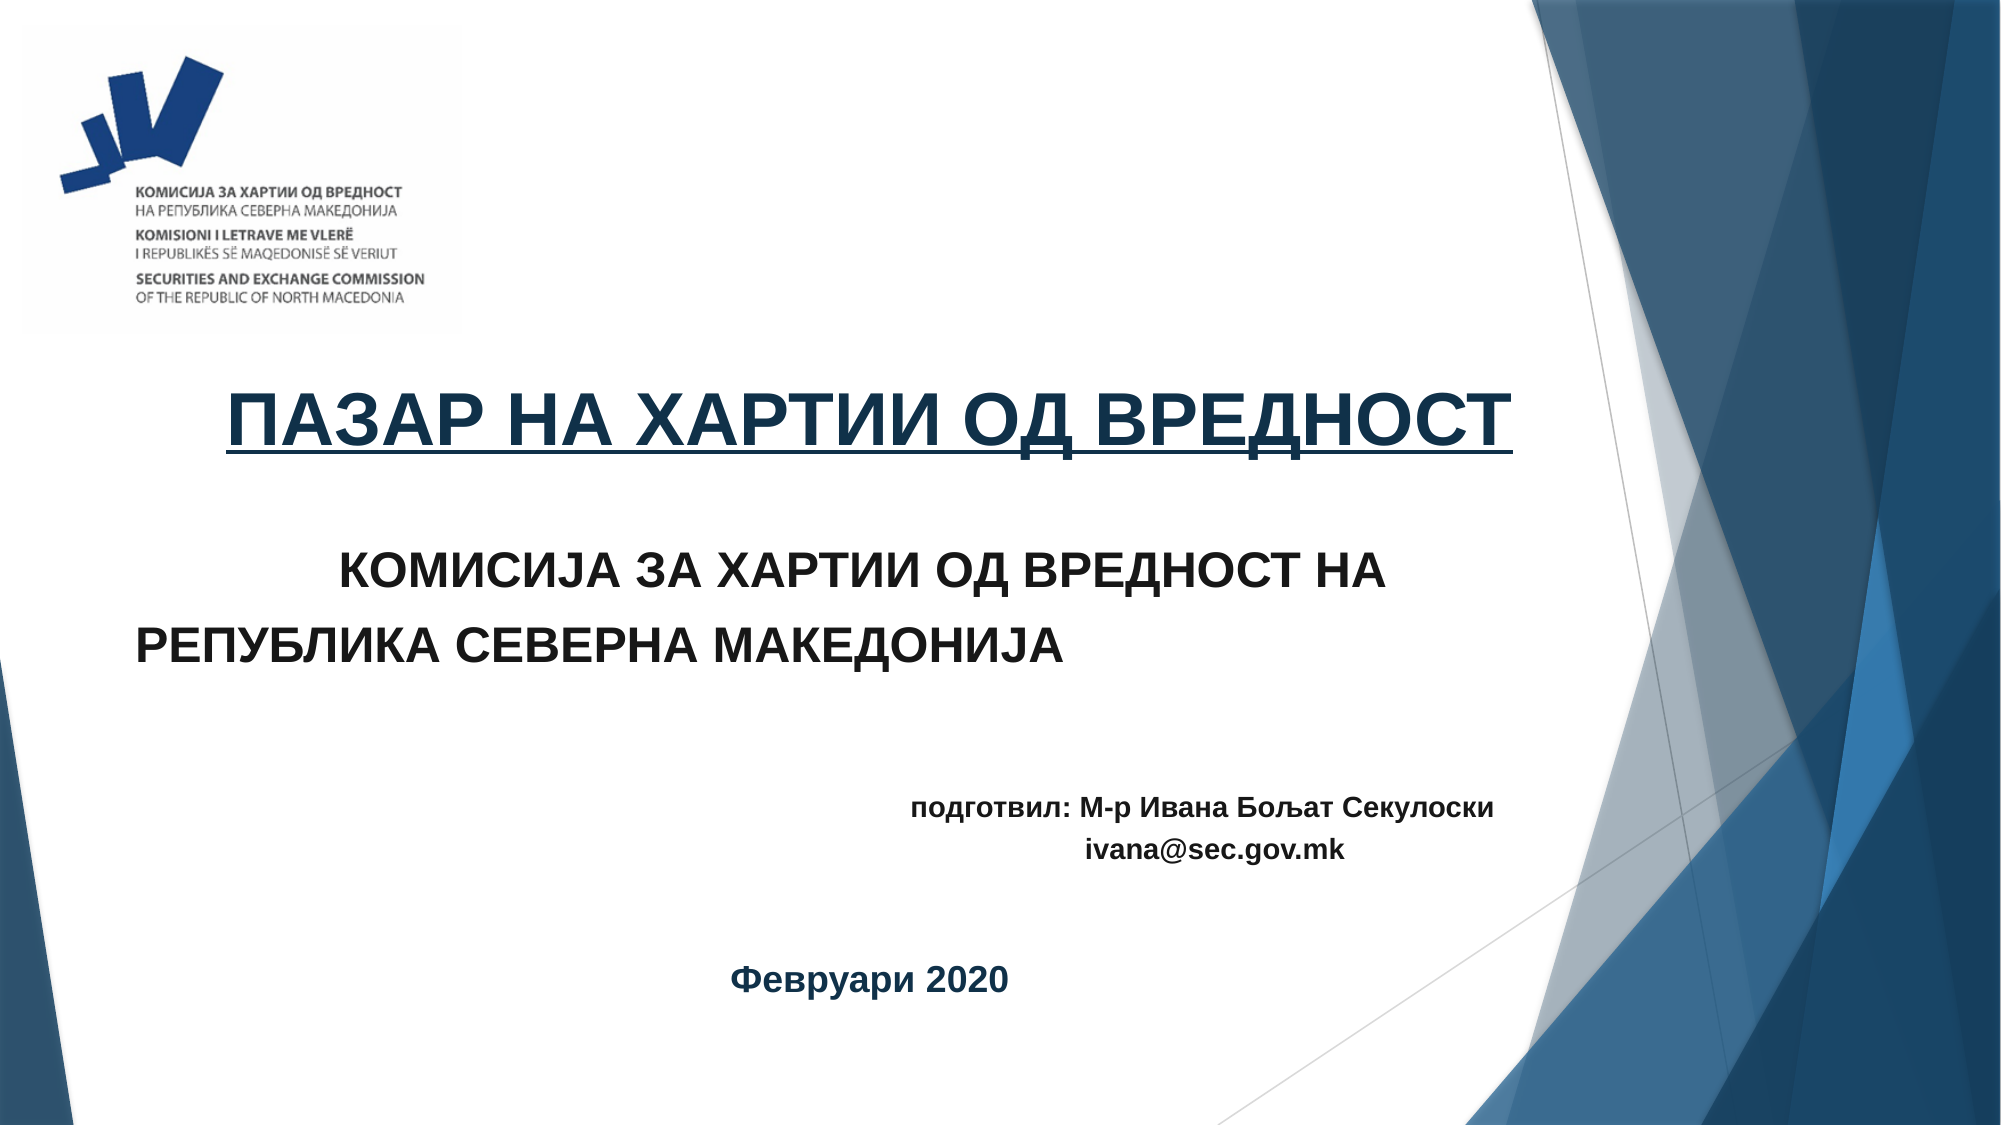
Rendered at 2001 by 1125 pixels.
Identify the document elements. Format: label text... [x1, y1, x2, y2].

picture [22, 25, 462, 335]
title ПАЗАР НА ХАРТИИ ОД ВРЕДНОСТ КОМИСИЈА ЗА ХАРТИИ ОД ВРЕДНОСТ НА РЕПУБЛИКА СЕВЕРНА МАКЕДОНИЈА подготвил: М-р Ивана Бољат Секулоски ivana@sec.gov.mk Февруари 2020 [108, 92, 1632, 1082]
